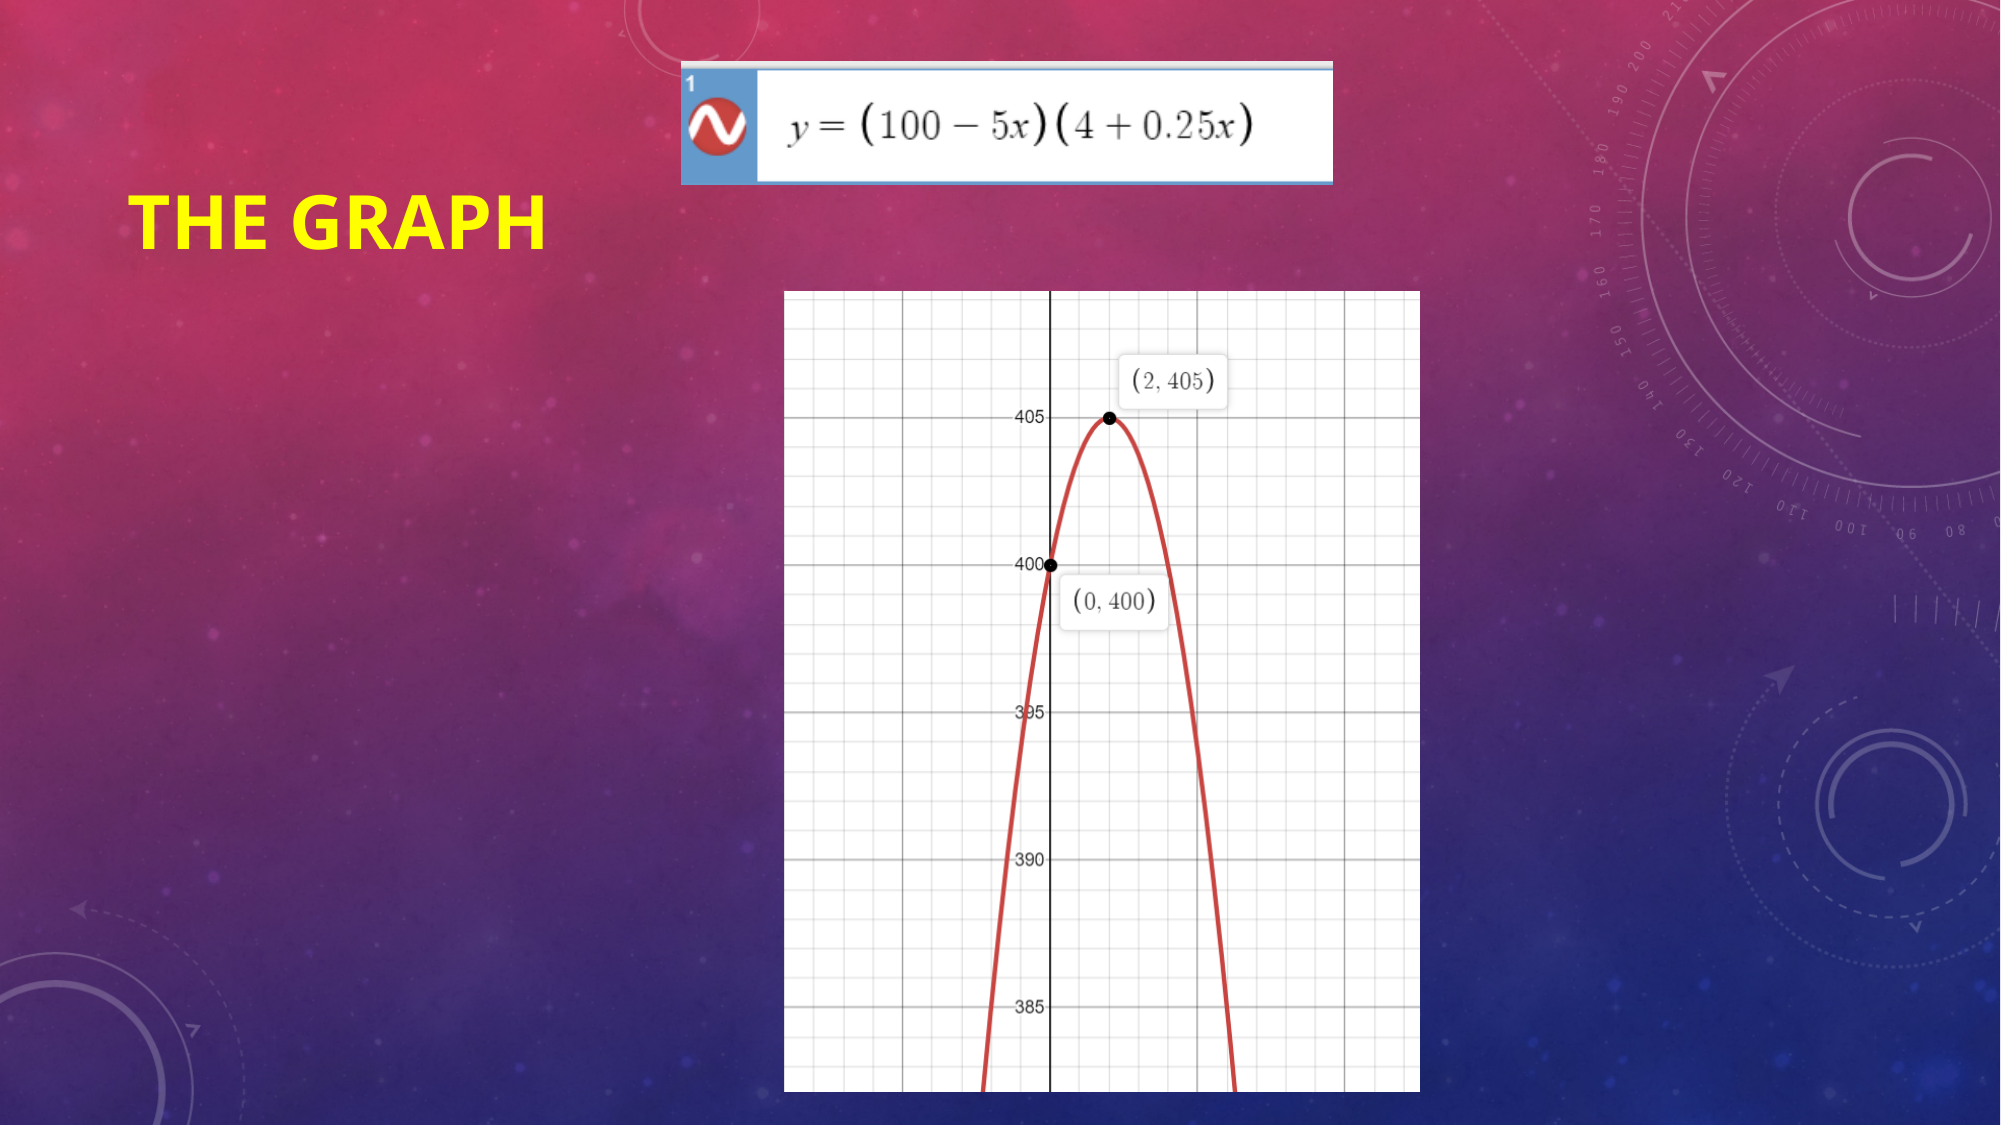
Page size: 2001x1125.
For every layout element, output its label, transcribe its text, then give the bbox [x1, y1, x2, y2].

title The Graph [112, 99, 1775, 339]
picture [0, 0, 2001, 1125]
